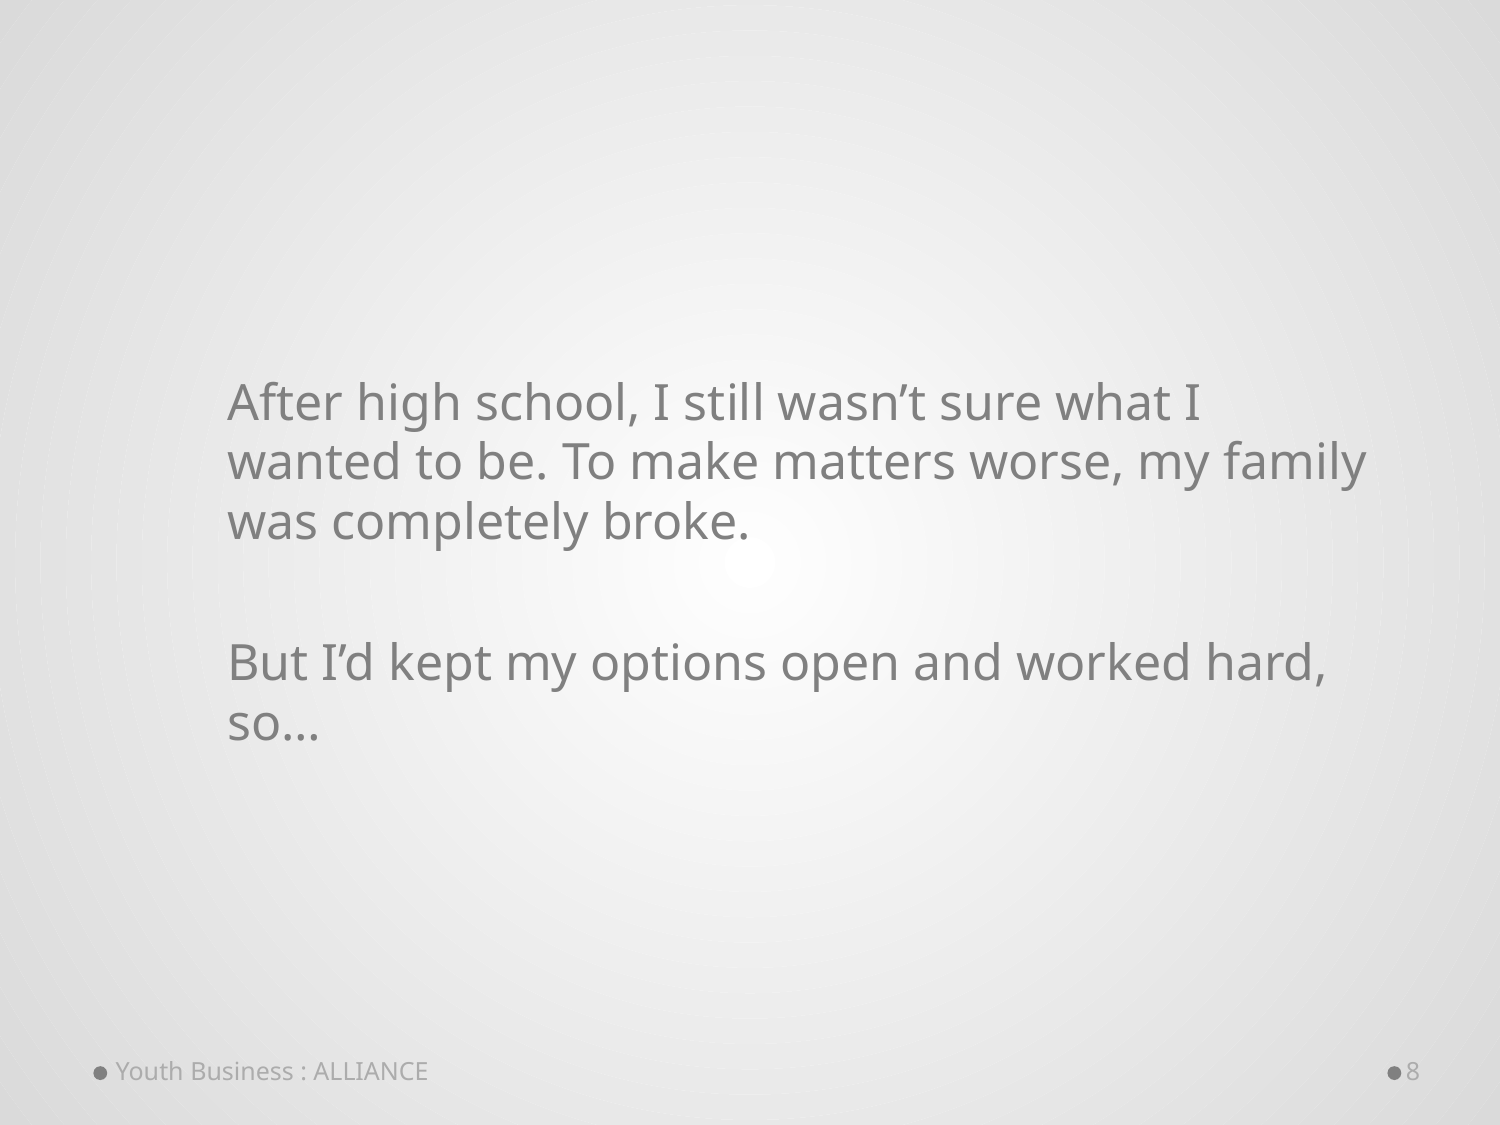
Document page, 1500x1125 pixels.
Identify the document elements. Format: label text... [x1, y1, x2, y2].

list After high school, I still wasn’t sure what I wanted to be. To make matters worse, my family was completely broke. But I’d kept my options open and worked hard, so… [212, 362, 1388, 1005]
footer Youth Business : ALLIANCE [108, 1042, 576, 1103]
slide_number 8 [1401, 1042, 1494, 1103]
